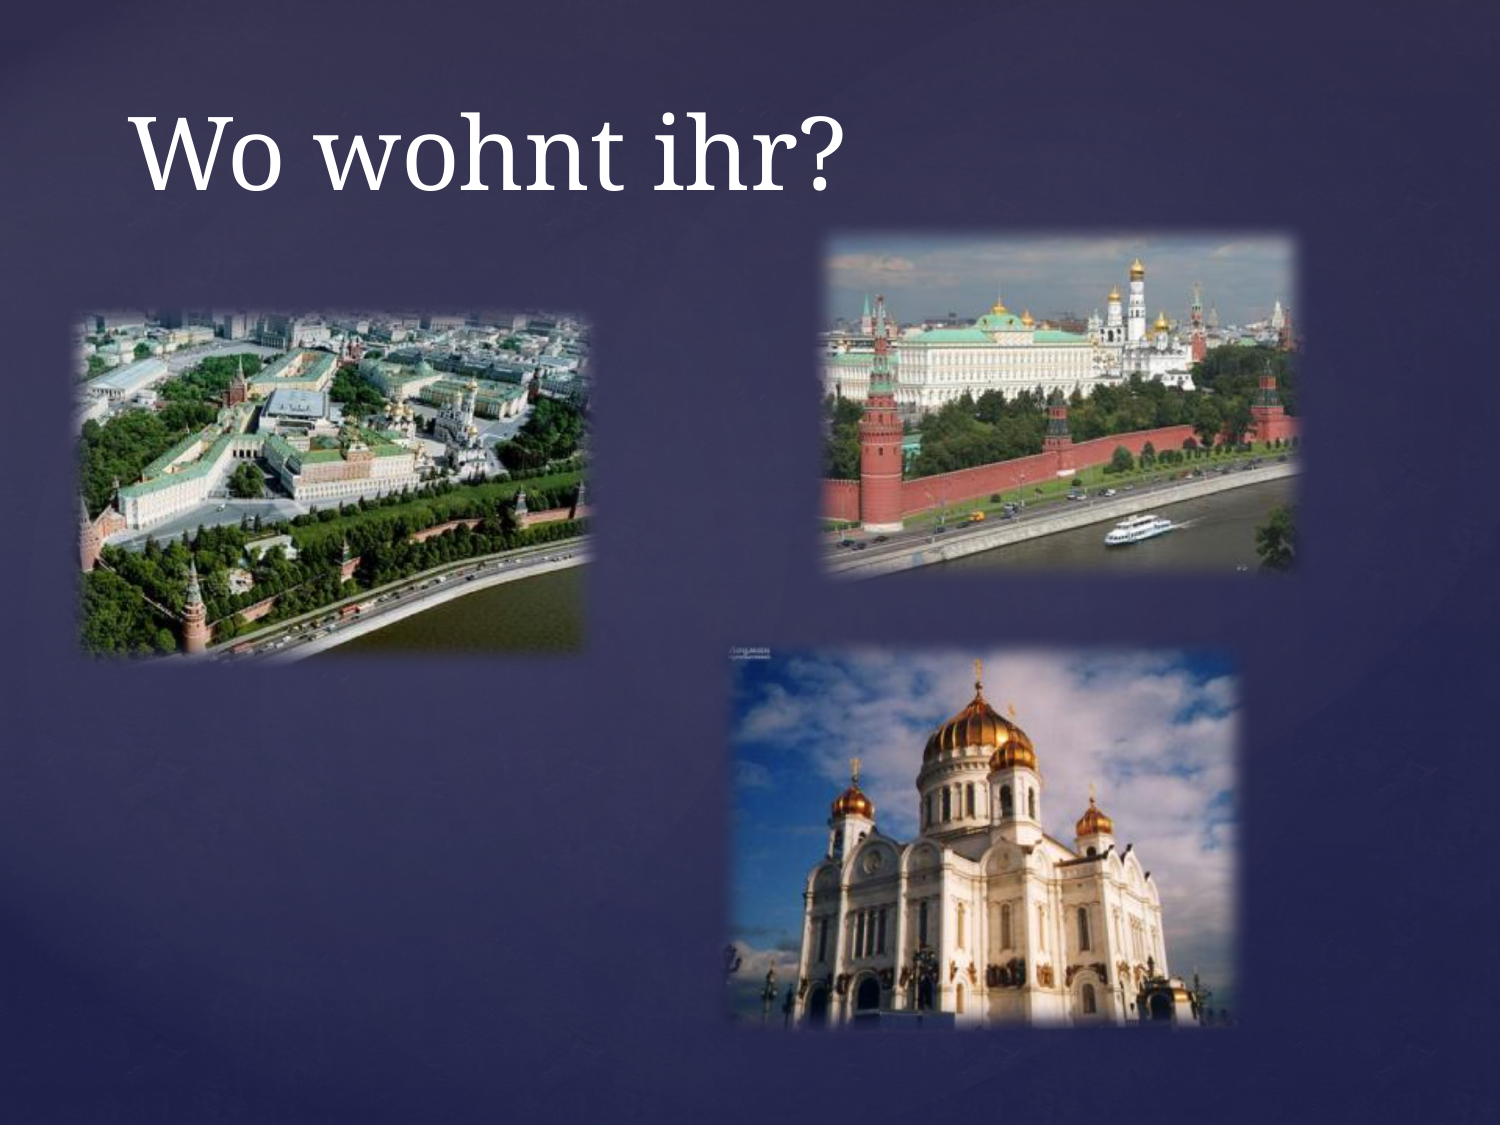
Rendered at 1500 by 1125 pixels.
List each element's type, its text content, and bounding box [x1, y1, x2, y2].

picture [808, 219, 1311, 589]
title Wo wohnt ihr? [112, 66, 1350, 219]
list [714, 632, 1253, 1037]
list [64, 302, 603, 672]
